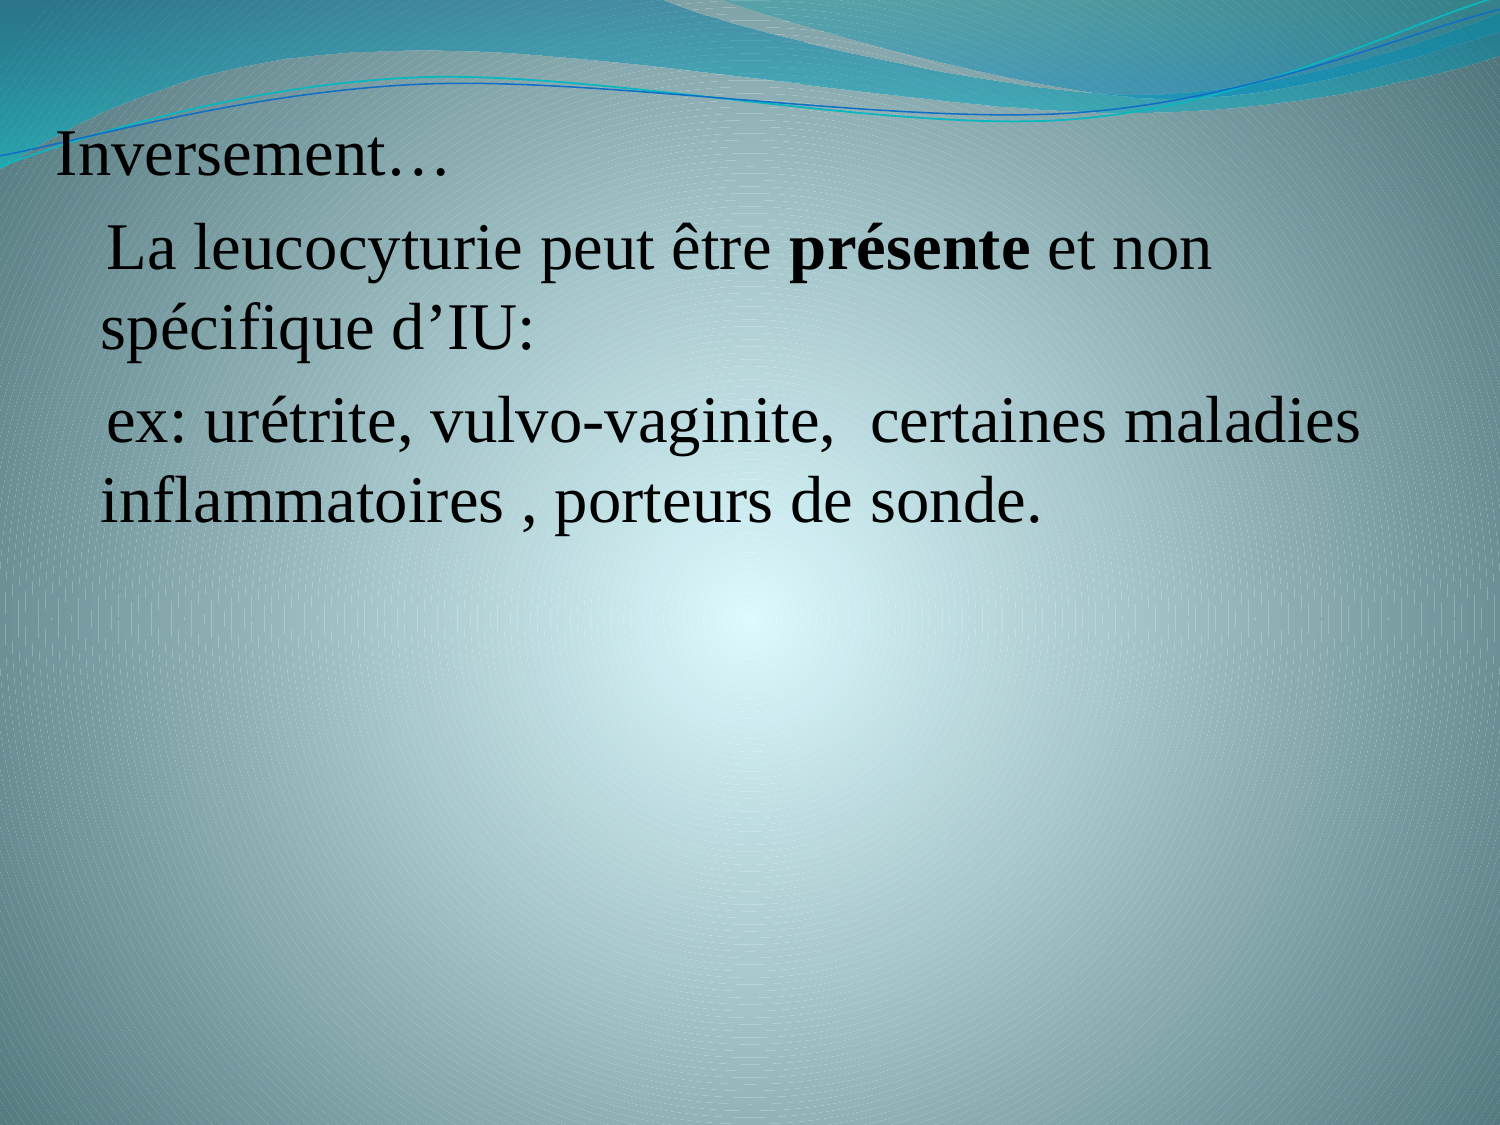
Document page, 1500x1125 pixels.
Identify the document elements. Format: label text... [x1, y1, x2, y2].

list Inversement… La leucocyturie peut être présente et non spécifique d’IU: ex: urétrite, vulvo-vaginite, certaines maladies inflammatoires , porteurs de sonde. [41, 101, 1459, 1047]
